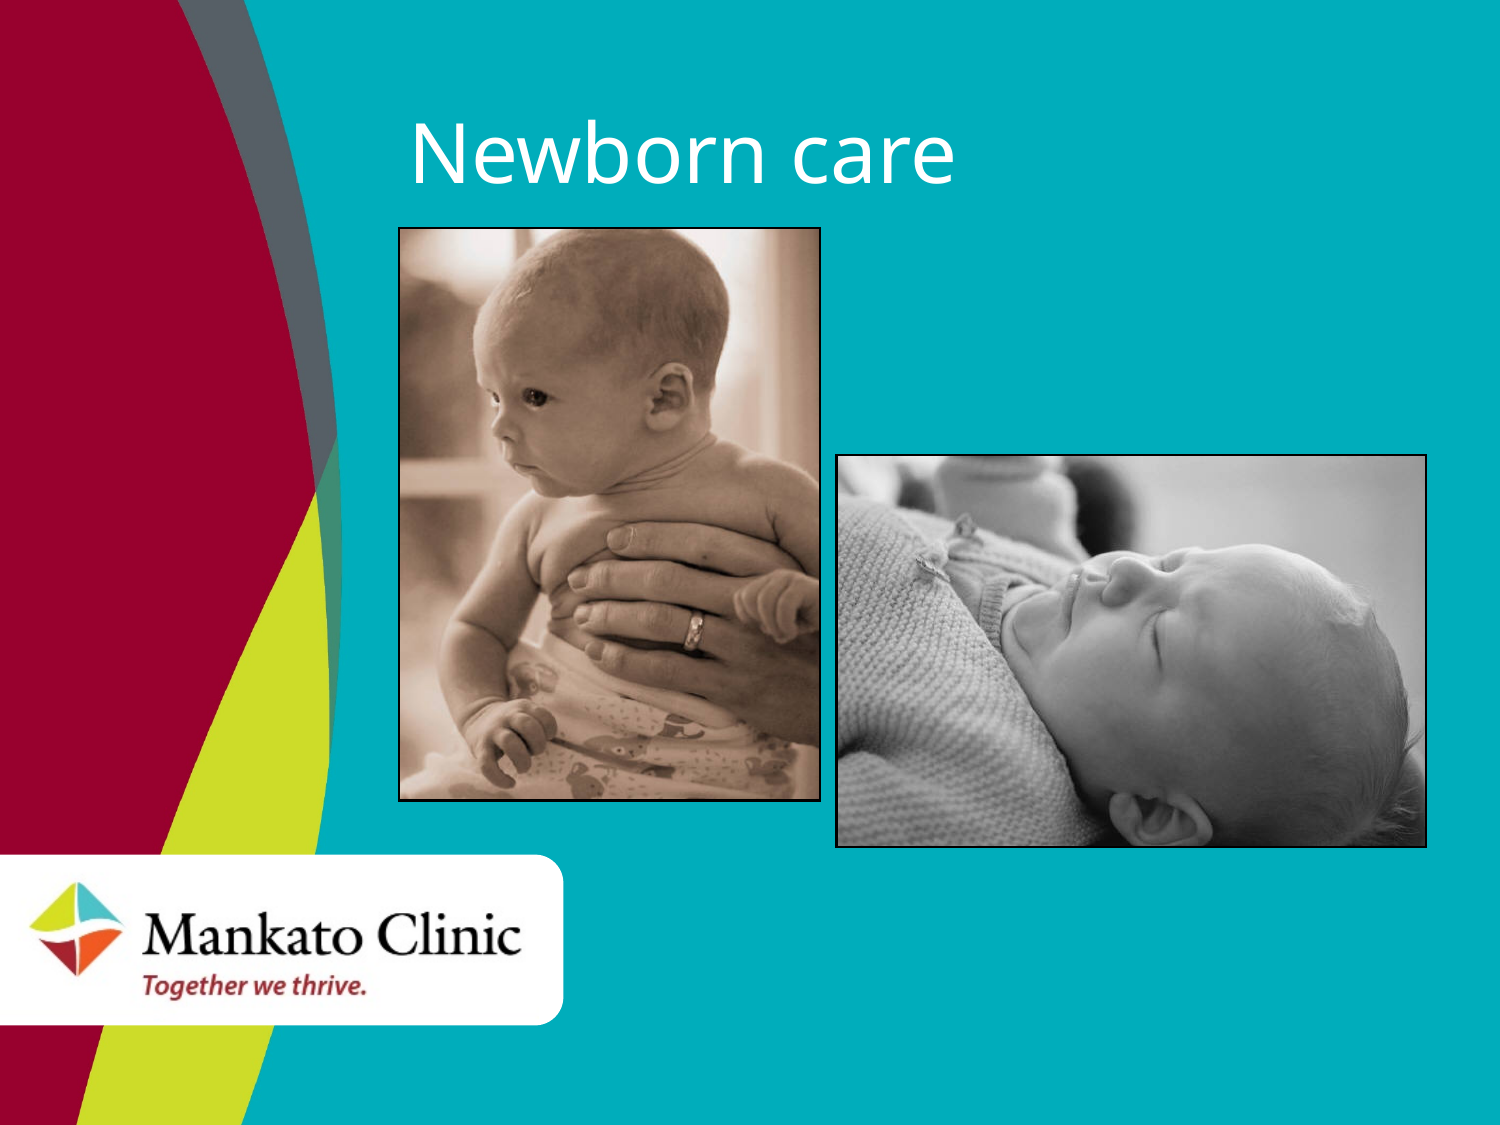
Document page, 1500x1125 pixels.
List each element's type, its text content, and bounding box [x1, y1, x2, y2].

title Newborn care [393, 75, 1282, 210]
picture [0, 859, 539, 1022]
picture [0, 0, 1500, 1125]
